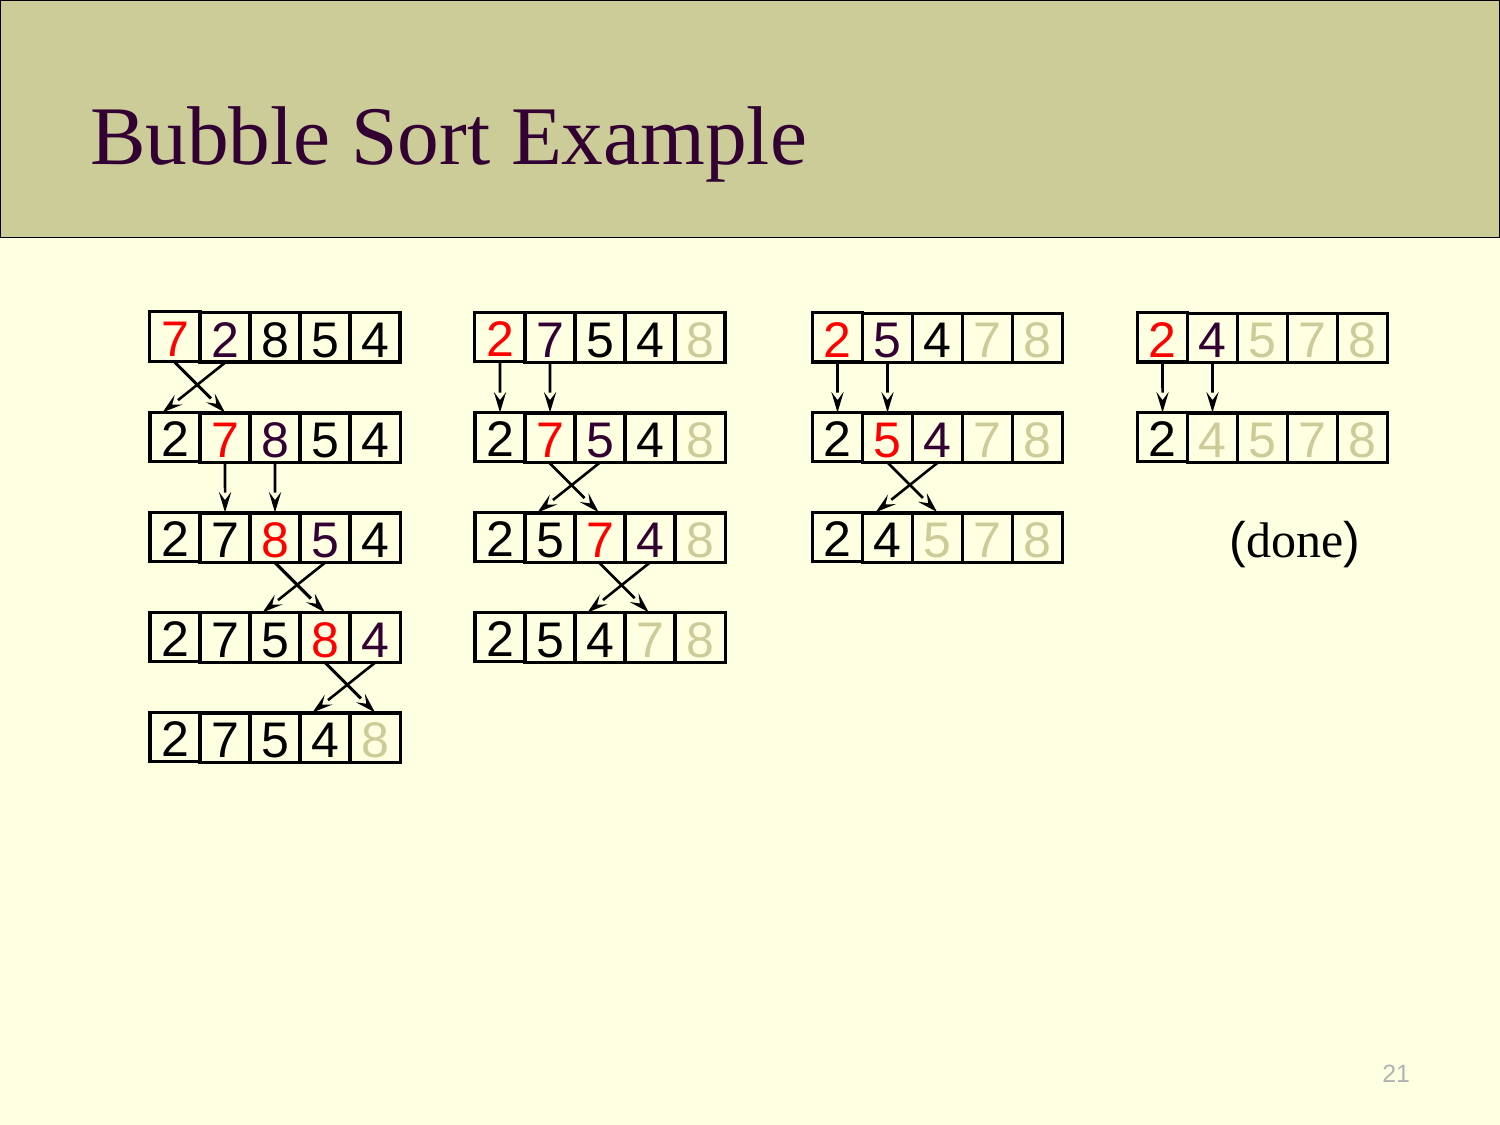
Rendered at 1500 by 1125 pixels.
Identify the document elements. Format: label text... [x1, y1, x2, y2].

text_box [474, 470, 726, 562]
text_box (done) [1200, 499, 1375, 575]
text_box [149, 462, 401, 562]
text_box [149, 662, 401, 763]
title Bubble Sort Example [74, 37, 1426, 226]
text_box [149, 362, 401, 462]
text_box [149, 311, 401, 362]
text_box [1136, 312, 1388, 361]
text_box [1137, 362, 1388, 463]
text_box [812, 470, 1063, 563]
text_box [812, 362, 1063, 463]
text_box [474, 562, 726, 663]
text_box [811, 312, 1063, 361]
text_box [474, 311, 726, 362]
slide_number 21 [1074, 1050, 1425, 1088]
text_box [149, 562, 401, 662]
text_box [474, 362, 726, 463]
